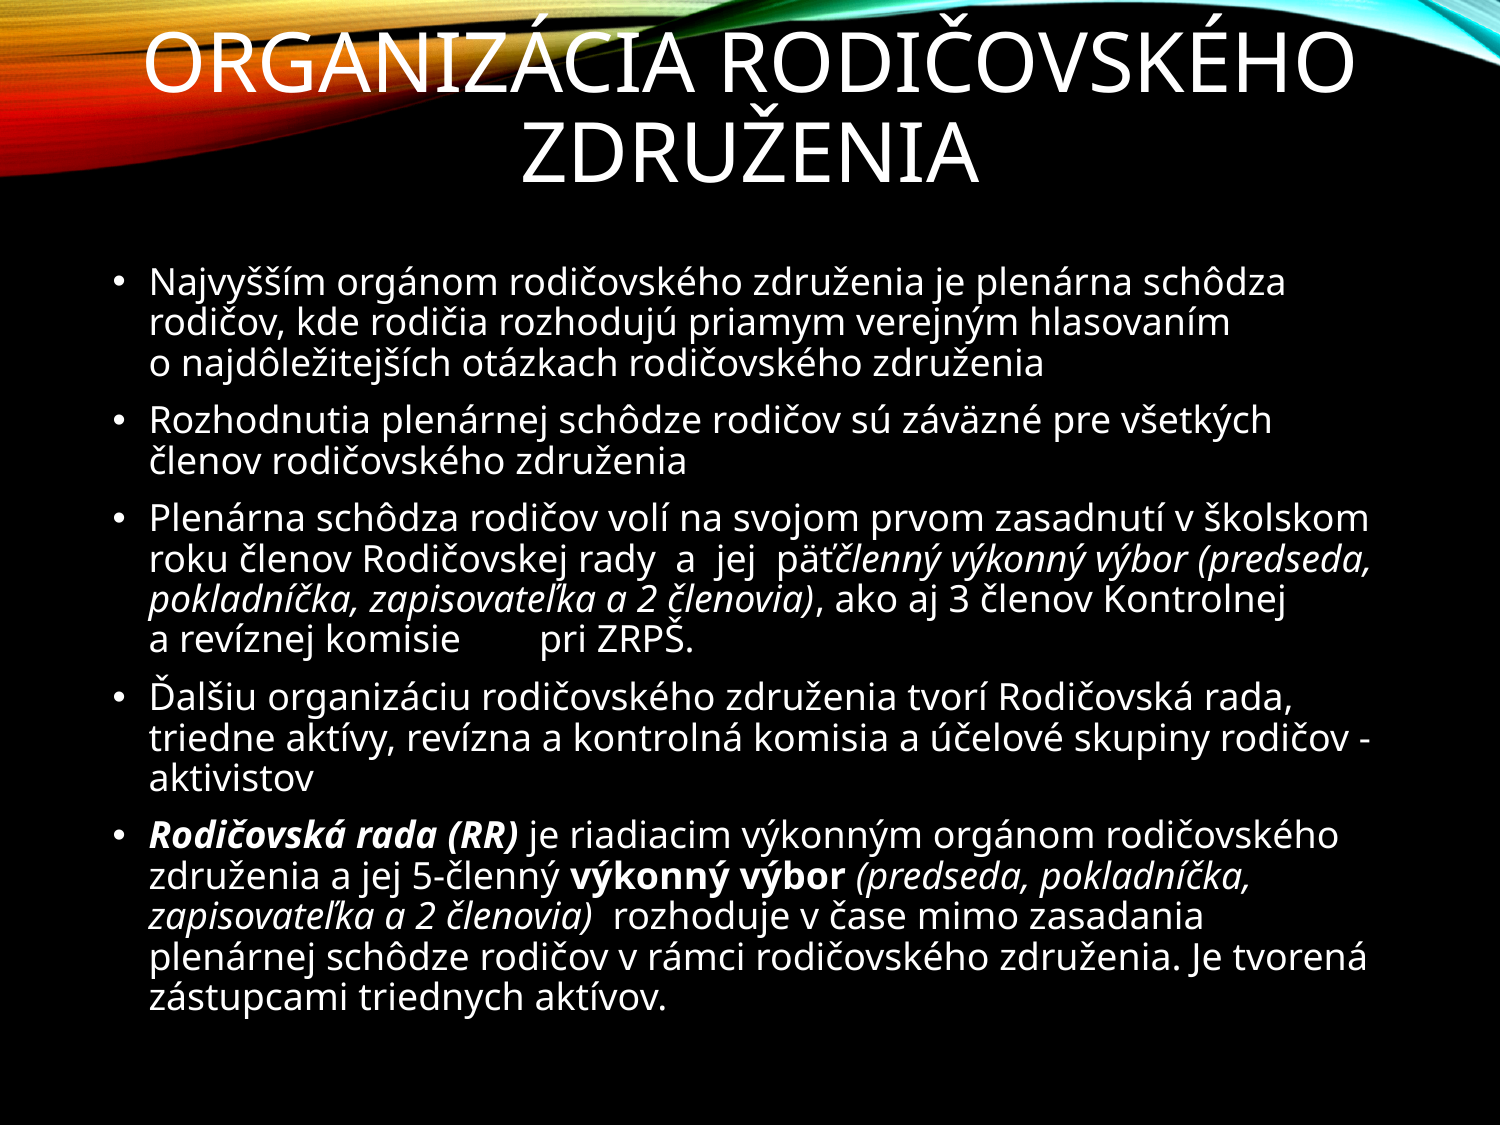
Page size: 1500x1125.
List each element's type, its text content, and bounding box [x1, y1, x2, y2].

list Najvyšším orgánom rodičovského združenia je plenárna schôdza rodičov, kde rodičia rozhodujú priamym verejným hlasovaním o najdôležitejších otázkach rodičovského združenia Rozhodnutia plenárnej schôdze rodičov sú záväzné pre všetkých členov rodičovského združenia Plenárna schôdza rodičov volí na svojom prvom zasadnutí v školskom roku členov Rodičovskej rady a jej päťčlenný výkonný výbor (predseda, pokladníčka, zapisovateľka a 2 členovia), ako aj 3 členov Kontrolnej a revíznej komisie pri ZRPŠ. Ďalšiu organizáciu rodičovského združenia tvorí Rodičovská rada, triedne aktívy, revízna a kontrolná komisia a účelové skupiny rodičov - aktivistov Rodičovská rada (RR) je riadiacim výkonným orgánom rodičovského združenia a jej 5-členný výkonný výbor (predseda, pokladníčka, zapisovateľka a 2 členovia) rozhoduje v čase mimo zasadania plenárnej schôdze rodičov v rámci rodičovského združenia. Je tvorená zástupcami triednych aktívov. [97, 255, 1403, 1028]
title Organizácia rodičovského združenia [75, 7, 1425, 315]
picture [0, 0, 1500, 178]
